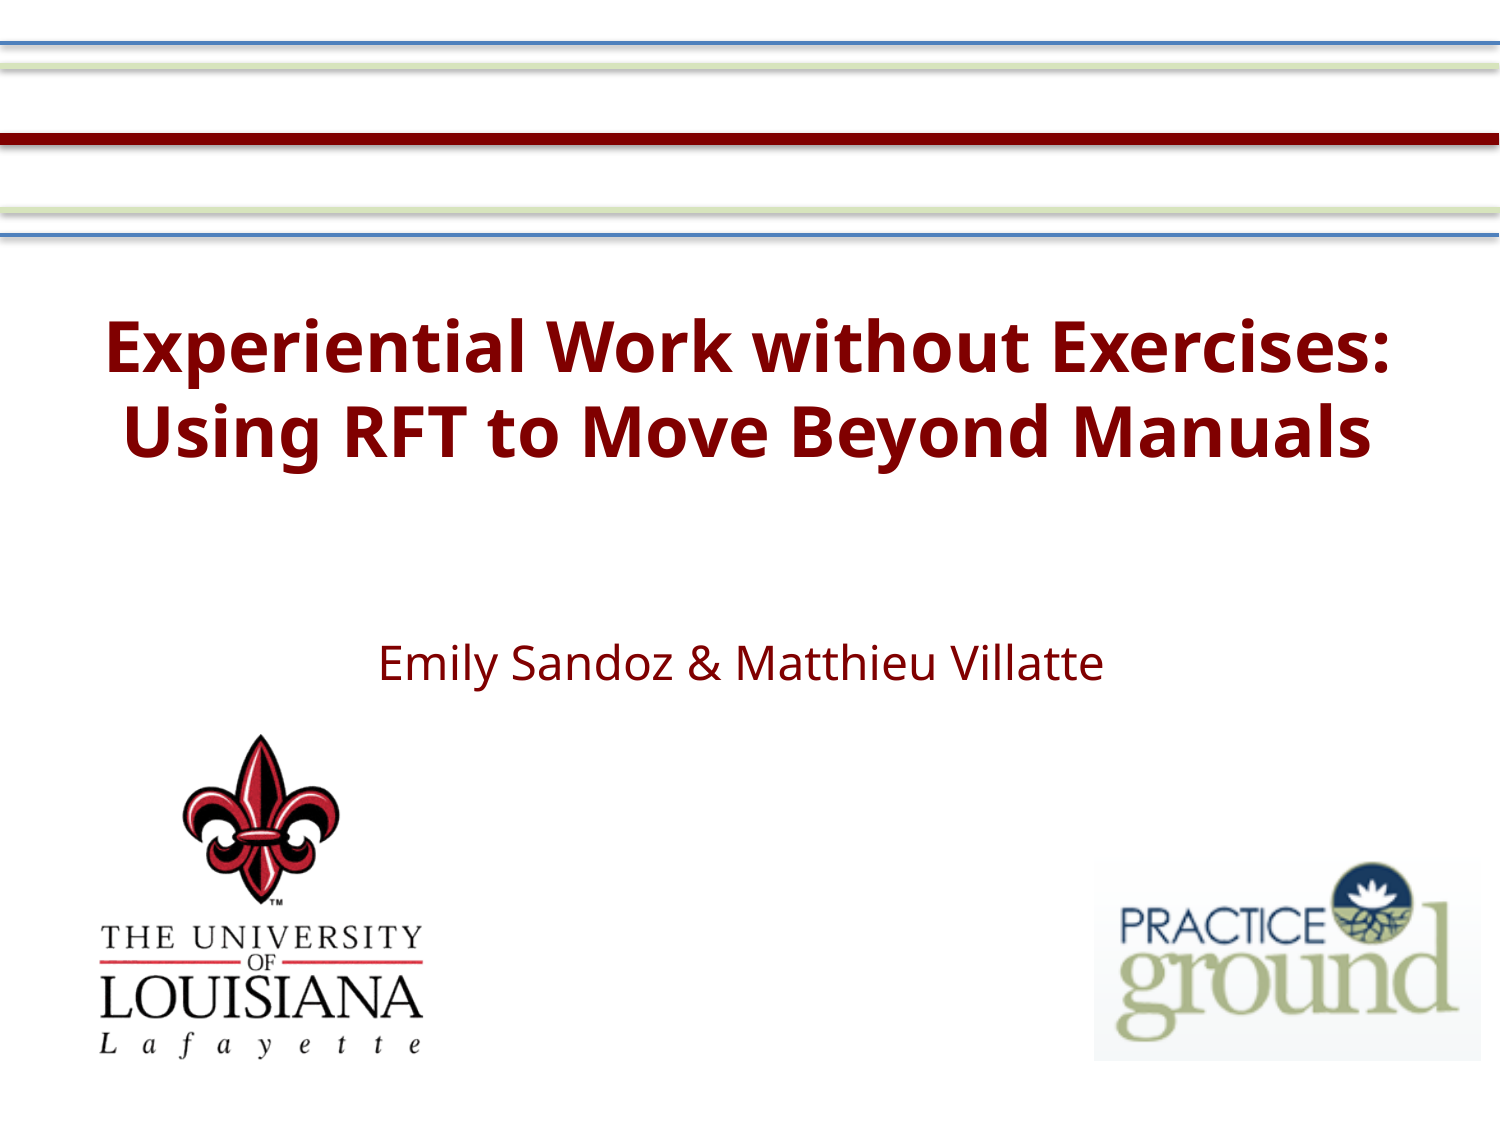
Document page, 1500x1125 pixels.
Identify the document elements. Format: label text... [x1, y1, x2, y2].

picture [98, 734, 426, 1061]
text_box Experiential Work without Exercises: Using RFT to Move Beyond Manuals [32, 294, 1463, 480]
picture [1094, 852, 1481, 1061]
text_box Emily Sandoz & Matthieu Villatte [362, 625, 1134, 698]
